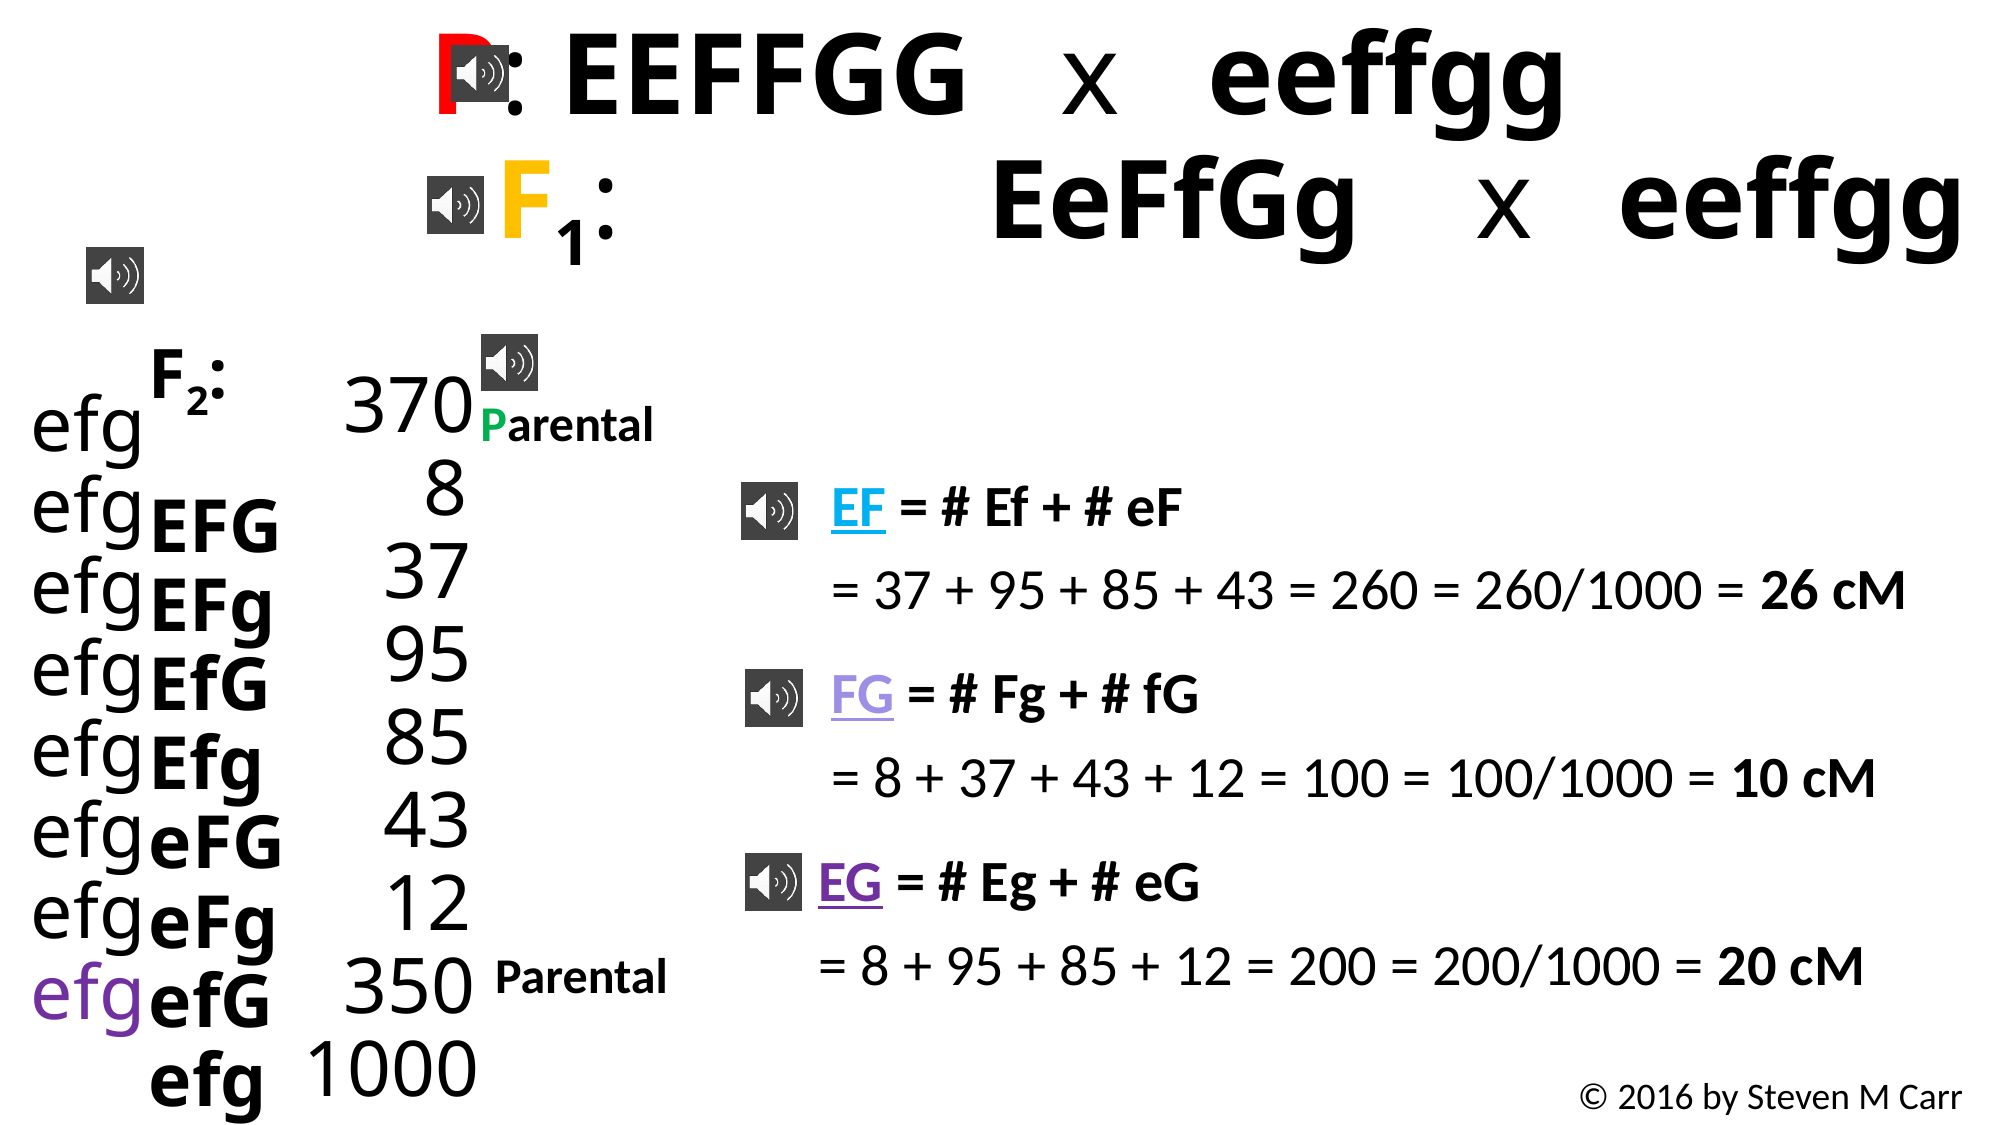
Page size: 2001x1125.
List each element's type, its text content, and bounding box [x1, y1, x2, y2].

text_box efg efg efg efg efg efg efg efg [15, 222, 161, 1044]
picture [739, 481, 799, 541]
text_box © 2016 by Steven M Carr [1563, 1064, 1979, 1125]
text_box EG = # Eg + # eG = 8 + 95 + 85 + 12 = 200 = 200/1000 = 20 cM [803, 844, 1913, 995]
picture [450, 43, 510, 103]
text_box Parental [495, 391, 726, 478]
picture [479, 333, 540, 393]
title P: EEFFGG x eeffgg [287, 0, 1713, 147]
picture [743, 852, 803, 912]
picture [744, 668, 804, 728]
picture [425, 175, 485, 235]
text_box F1: EeFfGg x eeffgg [480, 123, 2000, 274]
text_box FG = # Fg + # fG = 8 + 37 + 43 + 12 = 100 = 100/1000 = 10 cM [816, 656, 1926, 807]
picture [85, 245, 145, 306]
text_box Parental [480, 942, 740, 1029]
text_box 370 8 37 95 85 43 12 350 1000 [288, 341, 495, 1121]
text_box F2: EFG EFg EfG Efg eFG eFg efG efg [133, 241, 309, 1125]
subtitle EF = # Ef + # eF = 37 + 95 + 85 + 43 = 260 = 260/1000 = 26 cM [816, 468, 1956, 619]
